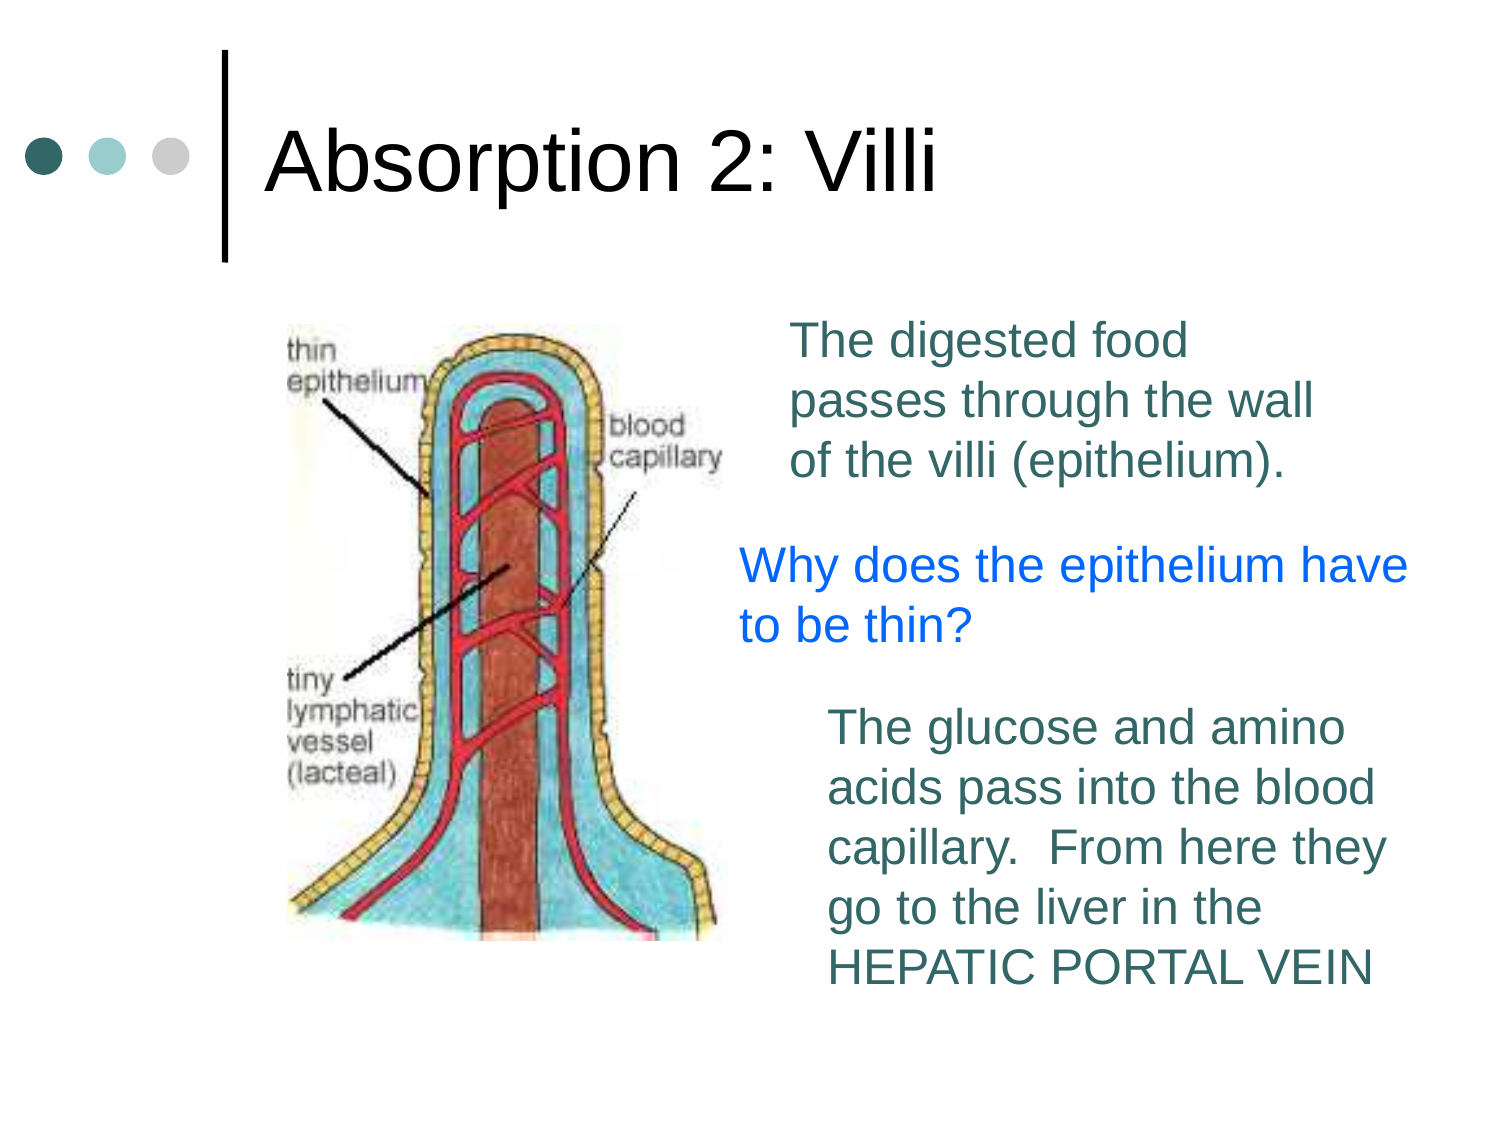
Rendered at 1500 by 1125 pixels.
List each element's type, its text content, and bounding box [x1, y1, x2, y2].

text_box The digested food passes through the wall of the villi (epithelium). [774, 299, 1375, 495]
title Absorption 2: Villi [249, 31, 1400, 282]
text_box The glucose and amino acids pass into the blood capillary. From here they go to the liver in the HEPATIC PORTAL VEIN [812, 687, 1413, 1003]
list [287, 324, 728, 941]
text_box Why does the epithelium have to be thin? [728, 524, 1463, 660]
